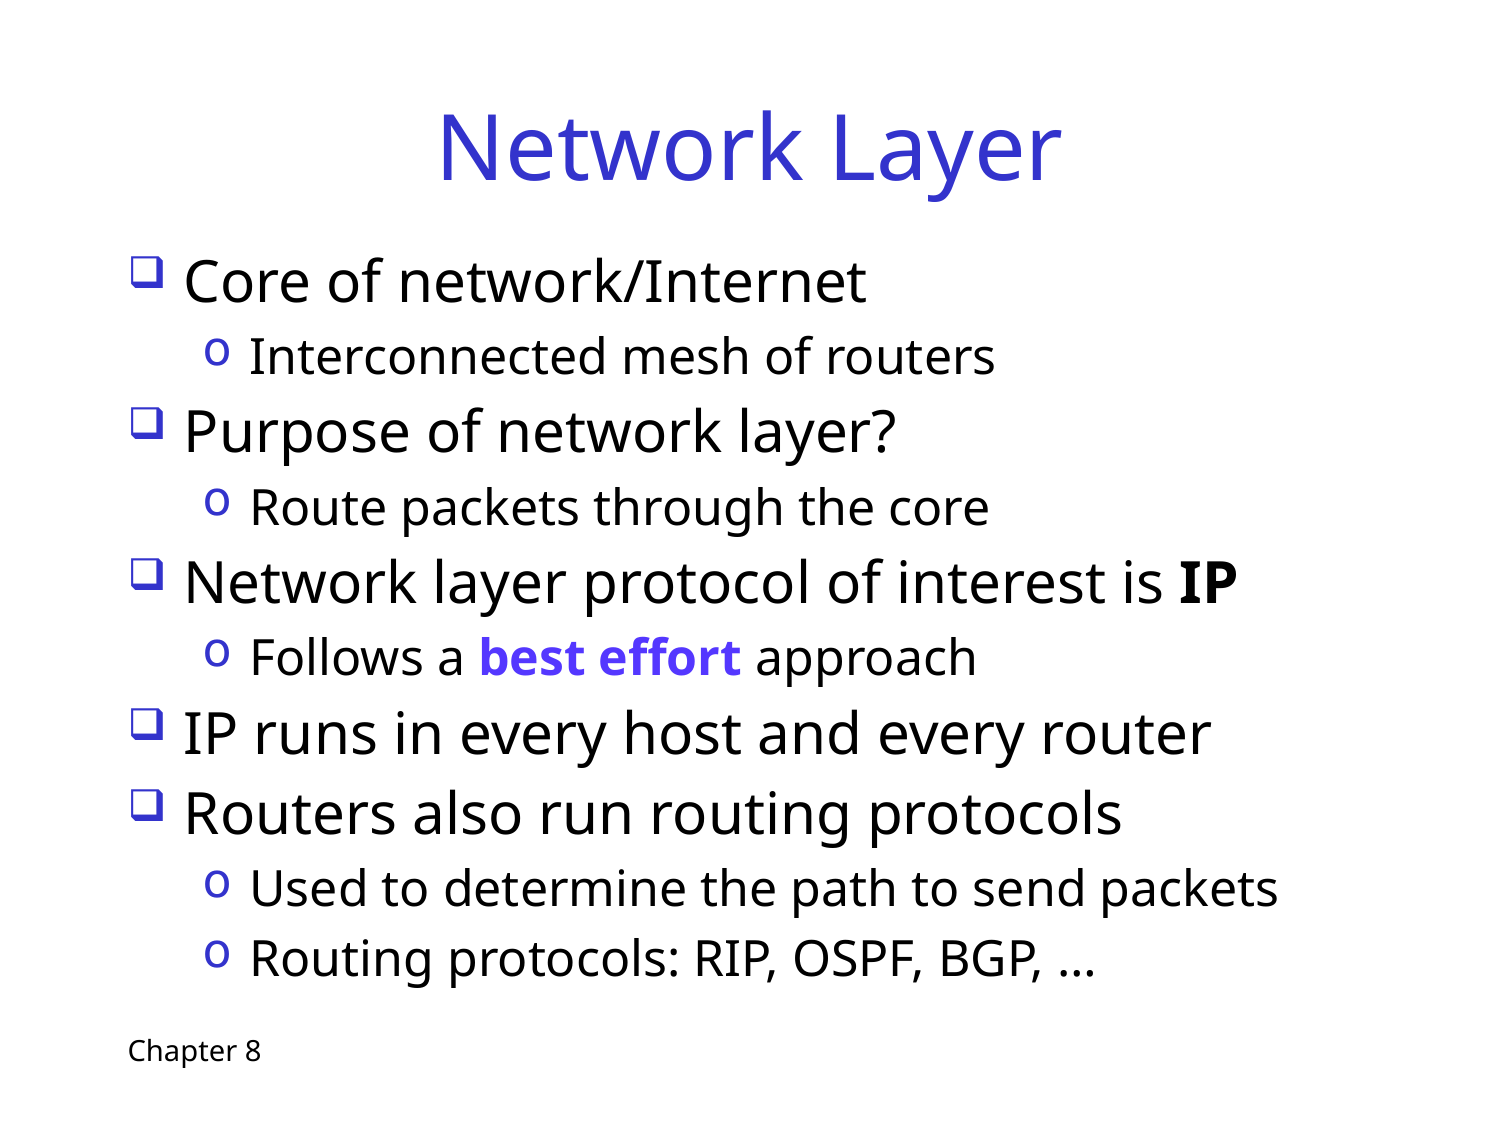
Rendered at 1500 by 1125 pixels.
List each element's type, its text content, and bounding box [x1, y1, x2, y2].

footer Chapter 8 [112, 1024, 1401, 1101]
title Network Layer [112, 49, 1388, 238]
list Core of network/Internet Interconnected mesh of routers Purpose of network layer? Route packets through the core Network layer protocol of interest is IP Follows a best effort approach IP runs in every host and every router Routers also run routing protocols Used to determine the path to send packets Routing protocols: RIP, OSPF, BGP, … [112, 249, 1388, 1001]
